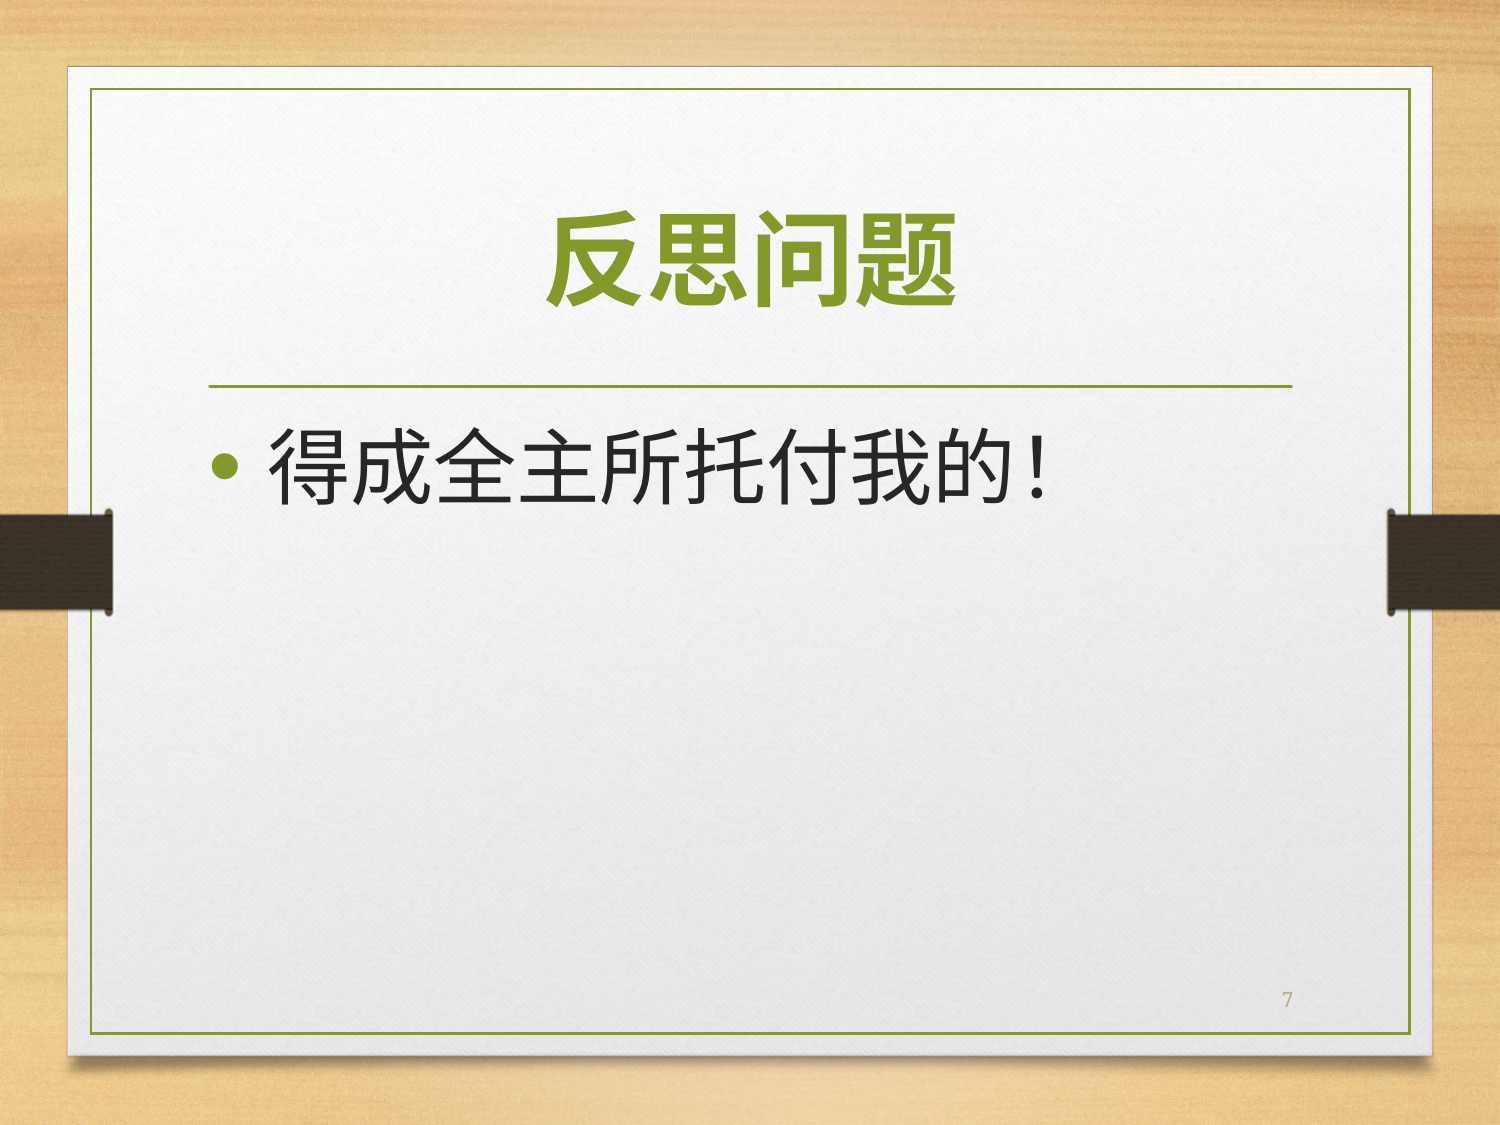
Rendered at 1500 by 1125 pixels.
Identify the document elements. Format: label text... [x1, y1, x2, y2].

picture [0, 0, 1500, 1125]
title 反思问题 [193, 150, 1309, 365]
slide_number 7 [1243, 977, 1309, 1024]
list 得成全主所托付我的！ [193, 408, 1309, 974]
